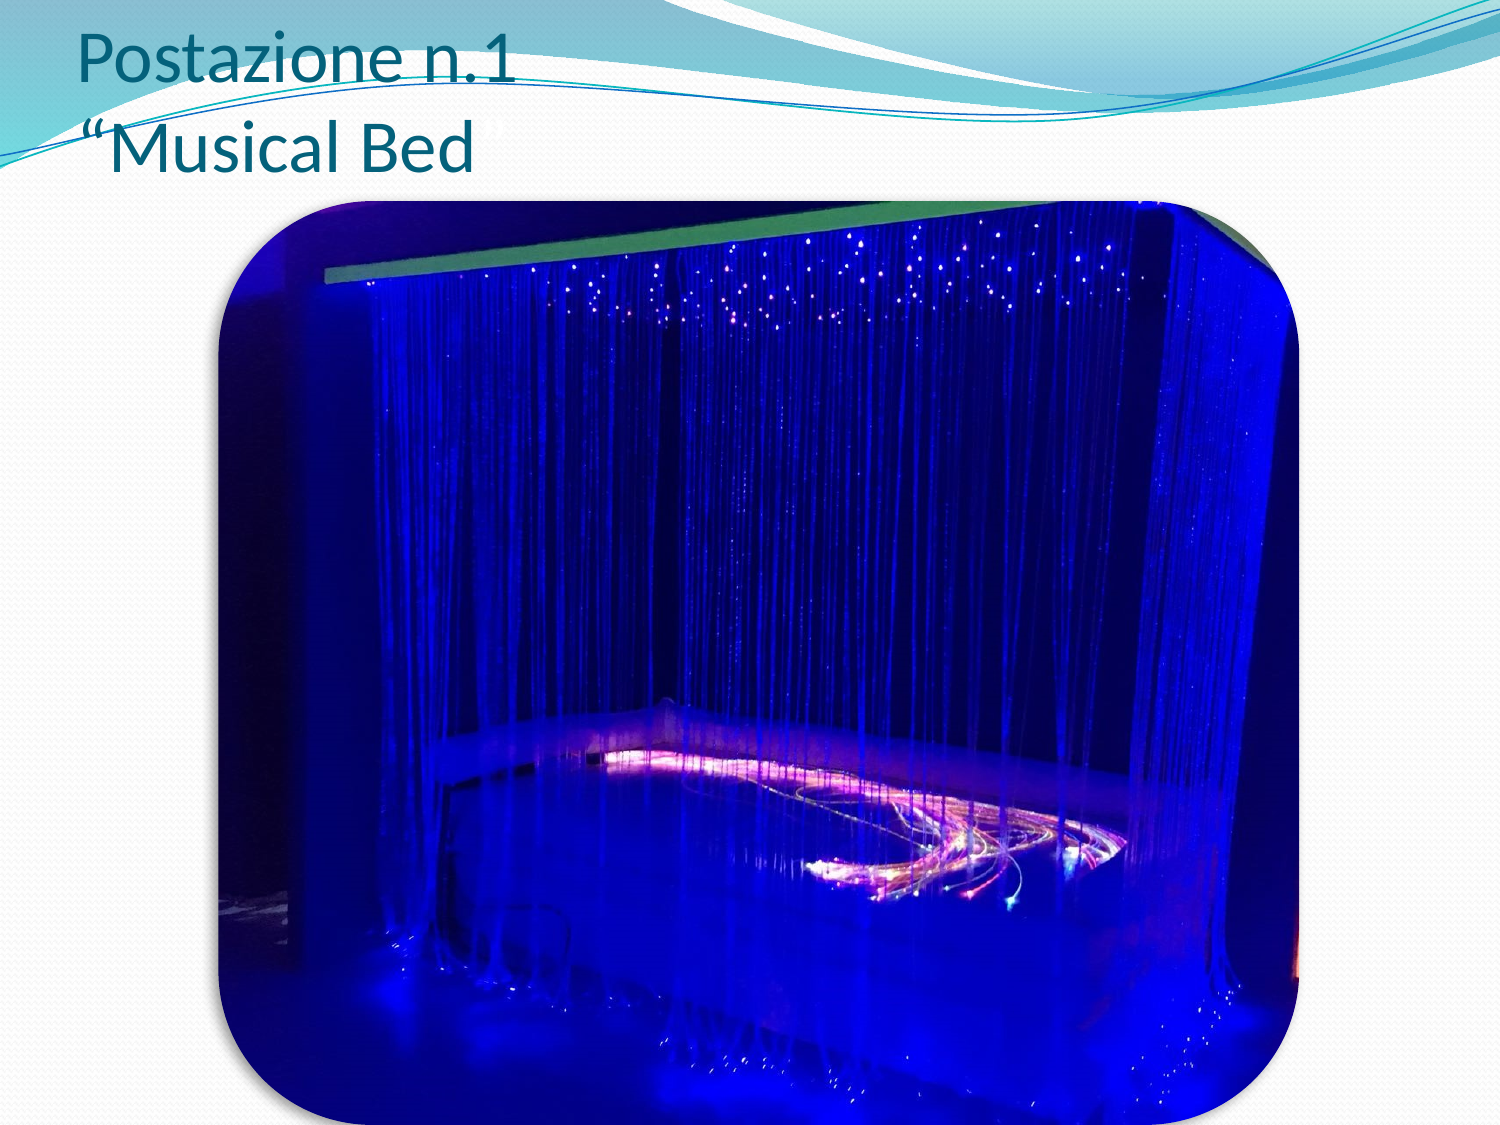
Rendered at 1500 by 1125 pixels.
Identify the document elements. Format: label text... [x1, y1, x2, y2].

title Postazione n.1 “Musical Bed” [76, 0, 1427, 188]
picture [218, 200, 1300, 1125]
